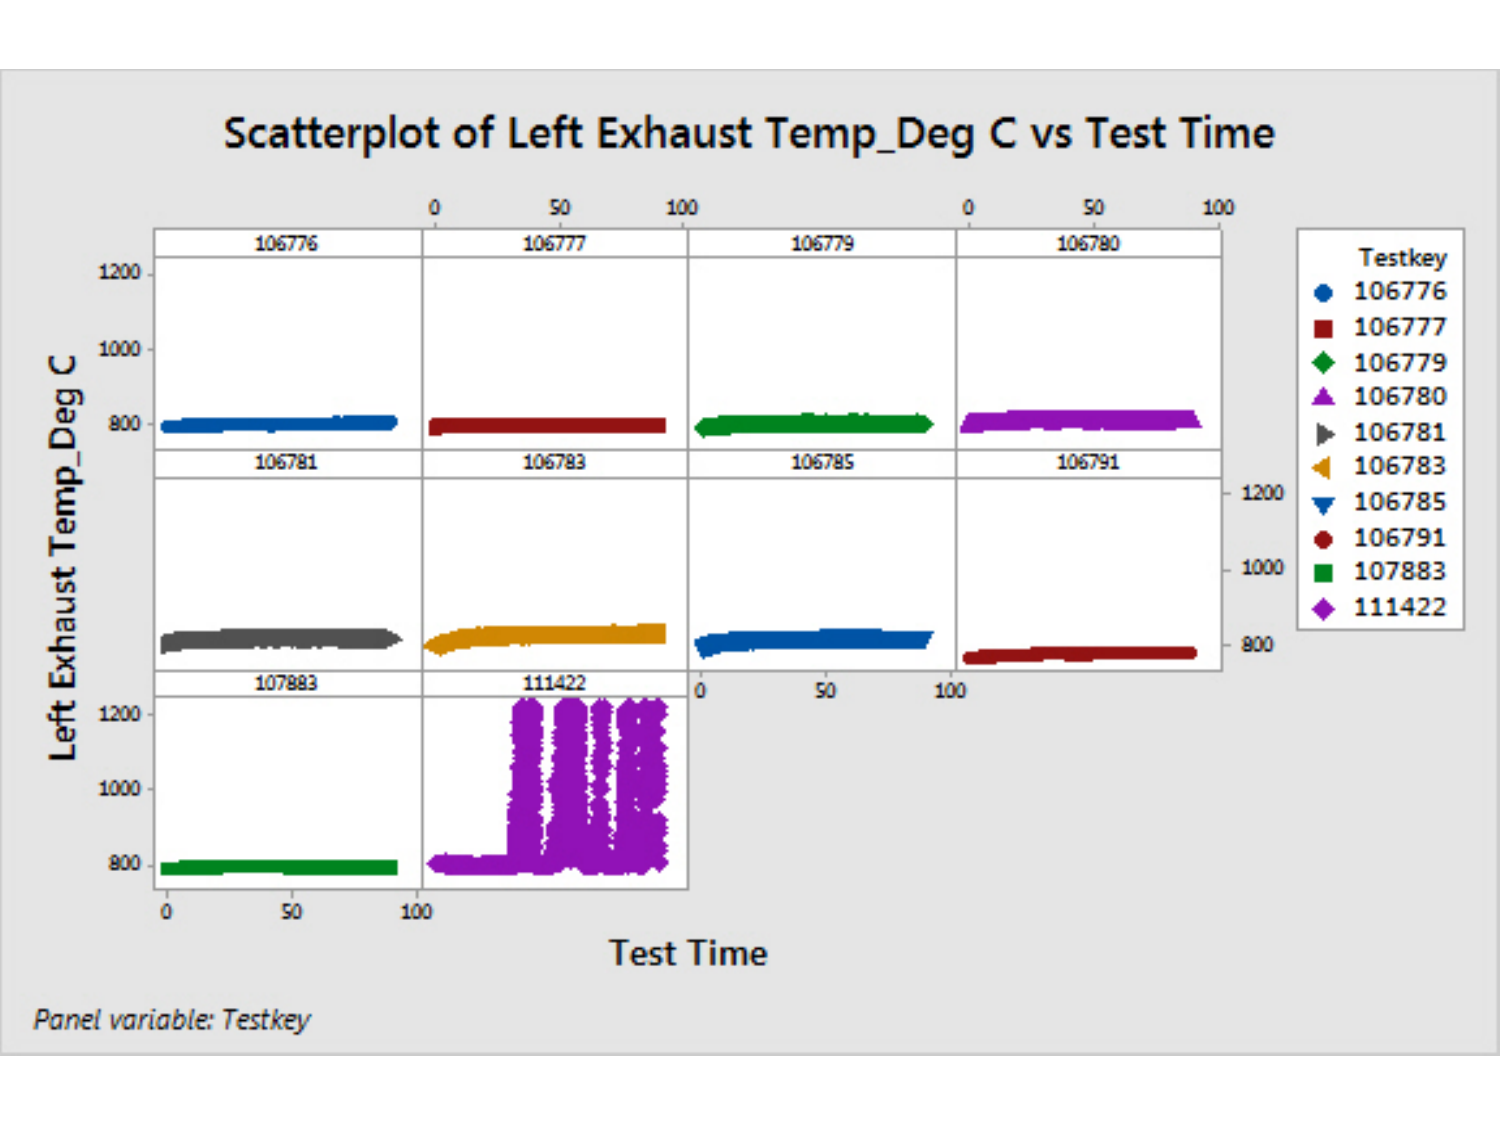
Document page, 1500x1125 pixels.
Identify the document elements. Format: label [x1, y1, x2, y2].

picture [0, 69, 1500, 1056]
